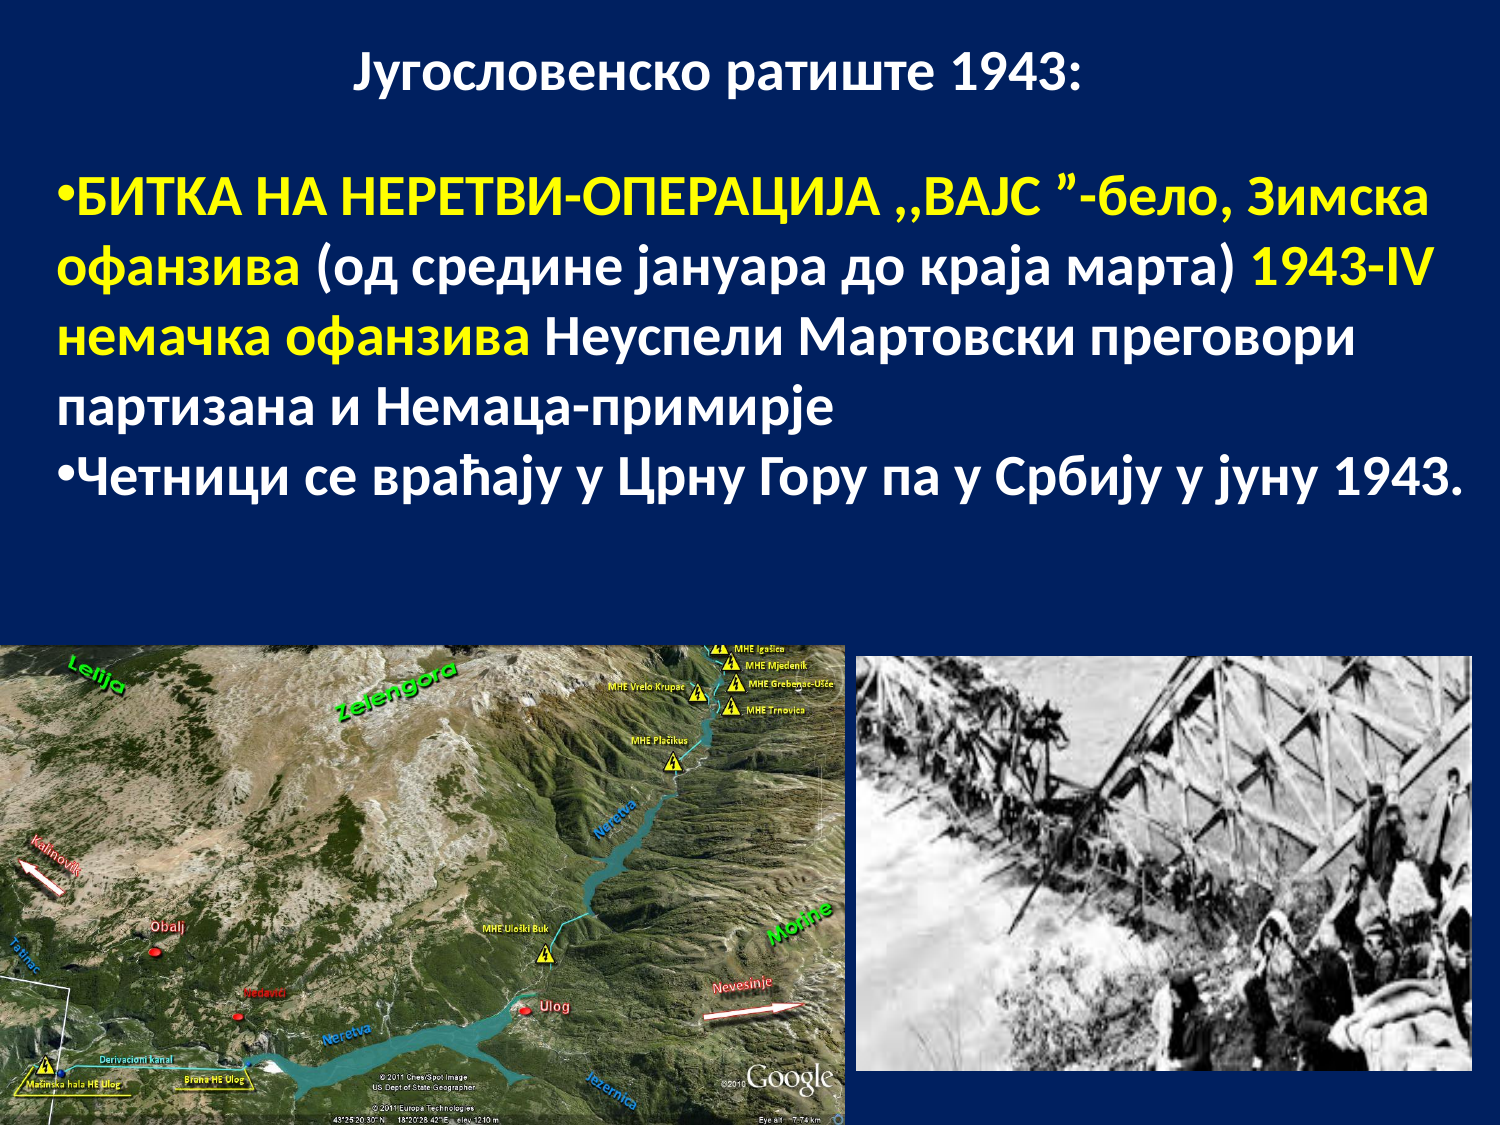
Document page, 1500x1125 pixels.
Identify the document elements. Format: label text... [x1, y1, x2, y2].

text_box БИТKА НА НЕРЕТВИ-ОПЕРАЦИЈА ,,ВАЈС ”-бело, Зимска офанзива (од средине јануара до краја марта) 1943-IV немачка офанзива Неуспели Мартовски преговори партизана и Немаца-примирје Четници се враћају у Црну Гору па у Србију у јуну 1943. [41, 149, 1500, 655]
picture [855, 656, 1472, 1071]
picture [0, 644, 845, 1125]
text_box Југословенско ратиште 1943: [37, 24, 1400, 155]
